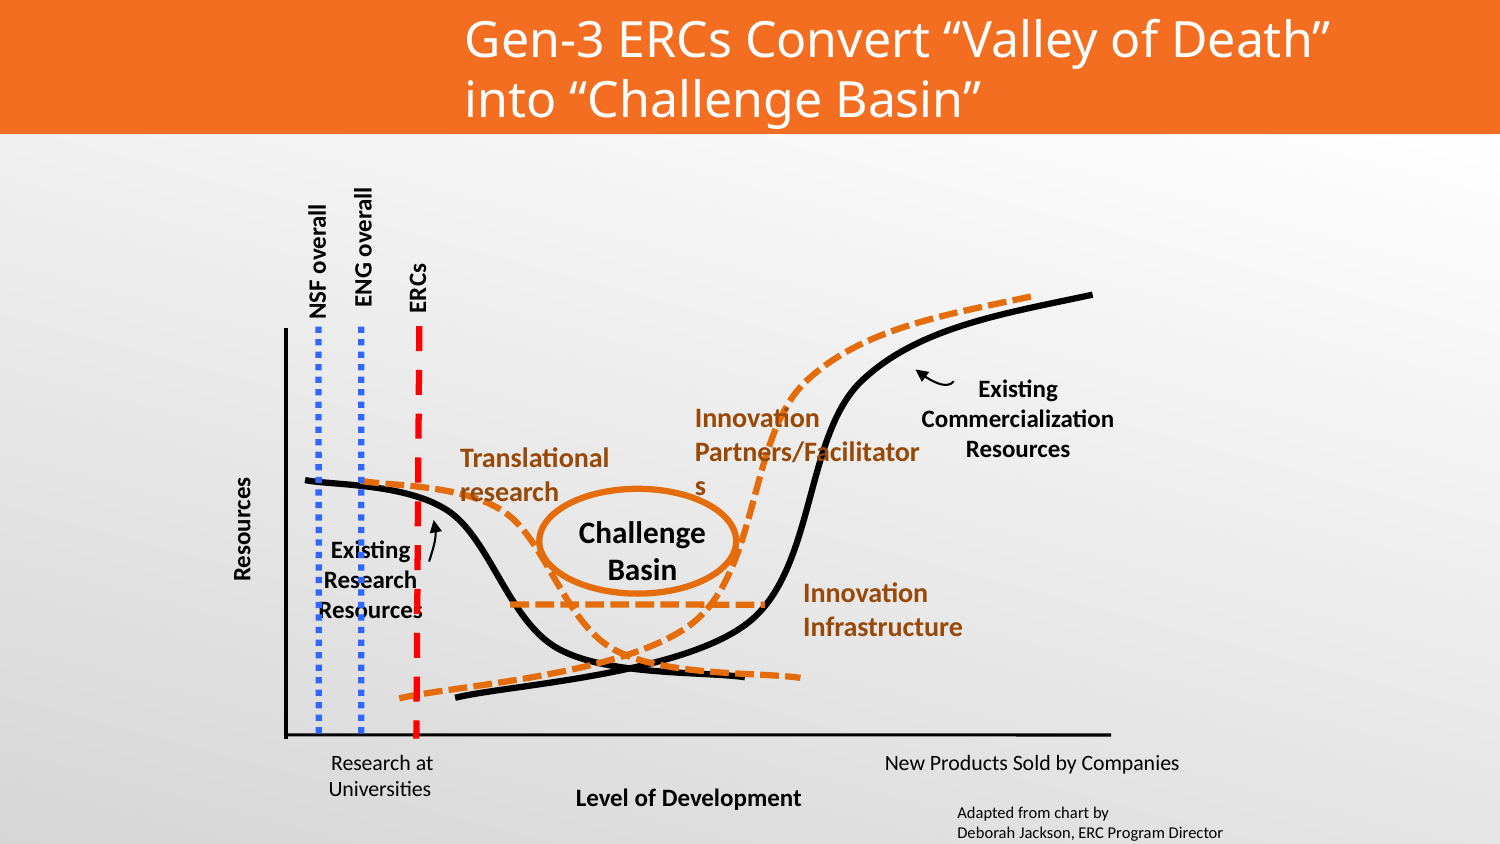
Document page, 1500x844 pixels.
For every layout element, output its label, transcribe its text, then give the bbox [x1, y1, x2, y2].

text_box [219, 157, 1281, 843]
title Gen-3 ERCs Convert “Valley of Death” into “Challenge Basin” [450, 0, 1350, 135]
